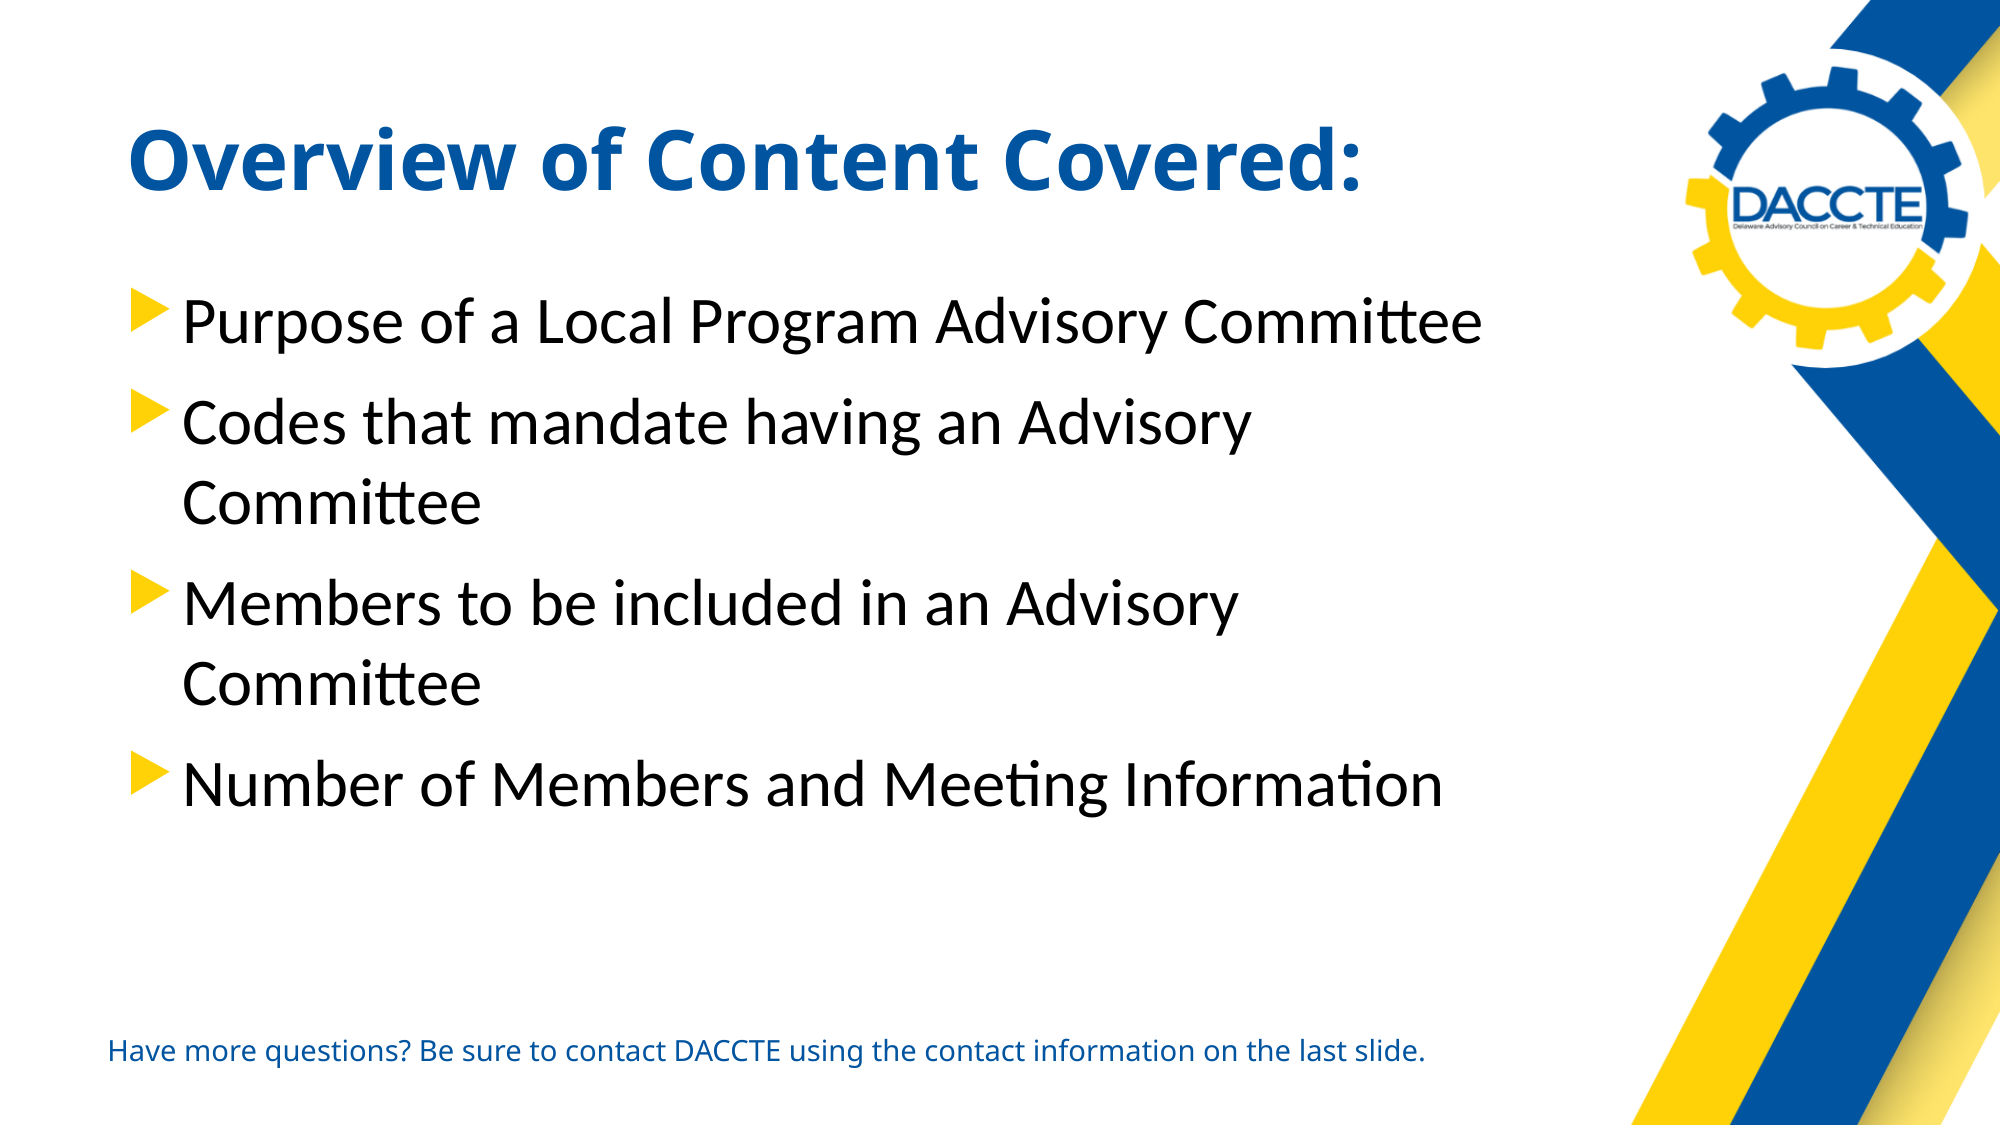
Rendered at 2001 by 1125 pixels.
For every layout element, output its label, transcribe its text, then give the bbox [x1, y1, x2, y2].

list Purpose of a Local Program Advisory Committee Codes that mandate having an Advisory Committee Members to be included in an Advisory Committee Number of Members and Meeting Information [111, 269, 1522, 992]
title Overview of Content Covered: [111, 99, 1522, 269]
text_box Have more questions? Be sure to contact DACCTE using the contact information on the last slide. [92, 1024, 1485, 1075]
picture [0, 0, 2000, 1125]
